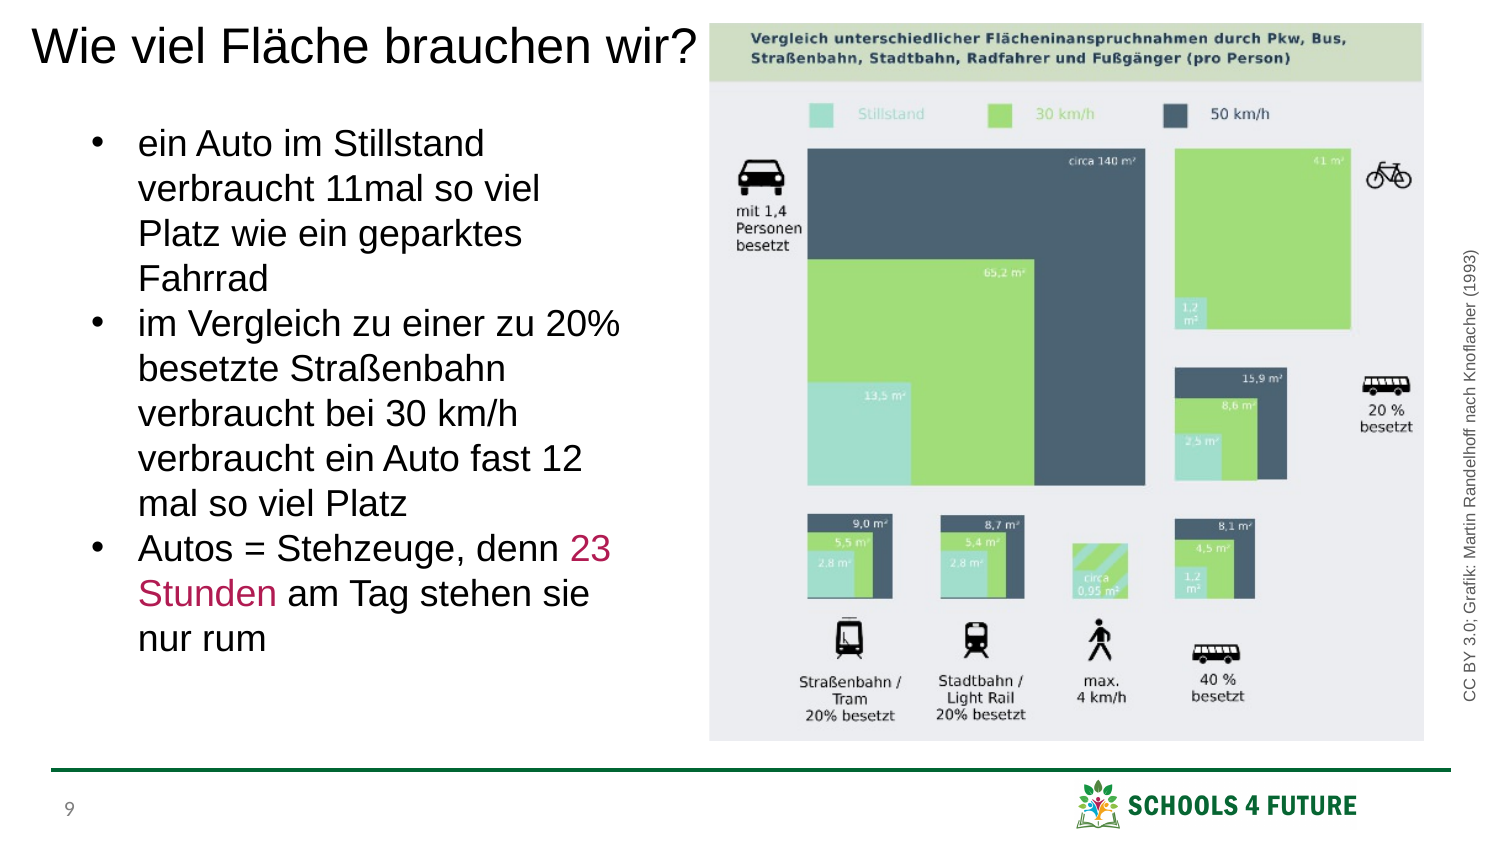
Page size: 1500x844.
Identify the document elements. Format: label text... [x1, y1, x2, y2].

text_box ein Auto im Stillstand verbraucht 11mal so viel Platz wie ein geparktes Fahrrad im Vergleich zu einer zu 20% besetzte Straßenbahn verbraucht bei 30 km/h verbraucht ein Auto fast 12 mal so viel Platz Autos = Stehzeuge, denn 23 Stunden am Tag stehen sie nur rum [76, 111, 636, 666]
picture [1074, 778, 1357, 830]
picture [708, 22, 1424, 741]
title Wie viel Fläche brauchen wir? [16, 14, 1343, 81]
list CC BY 3.0; Grafik: Martin Randelhoff nach Knoflacher (1993) [1453, 136, 1487, 755]
